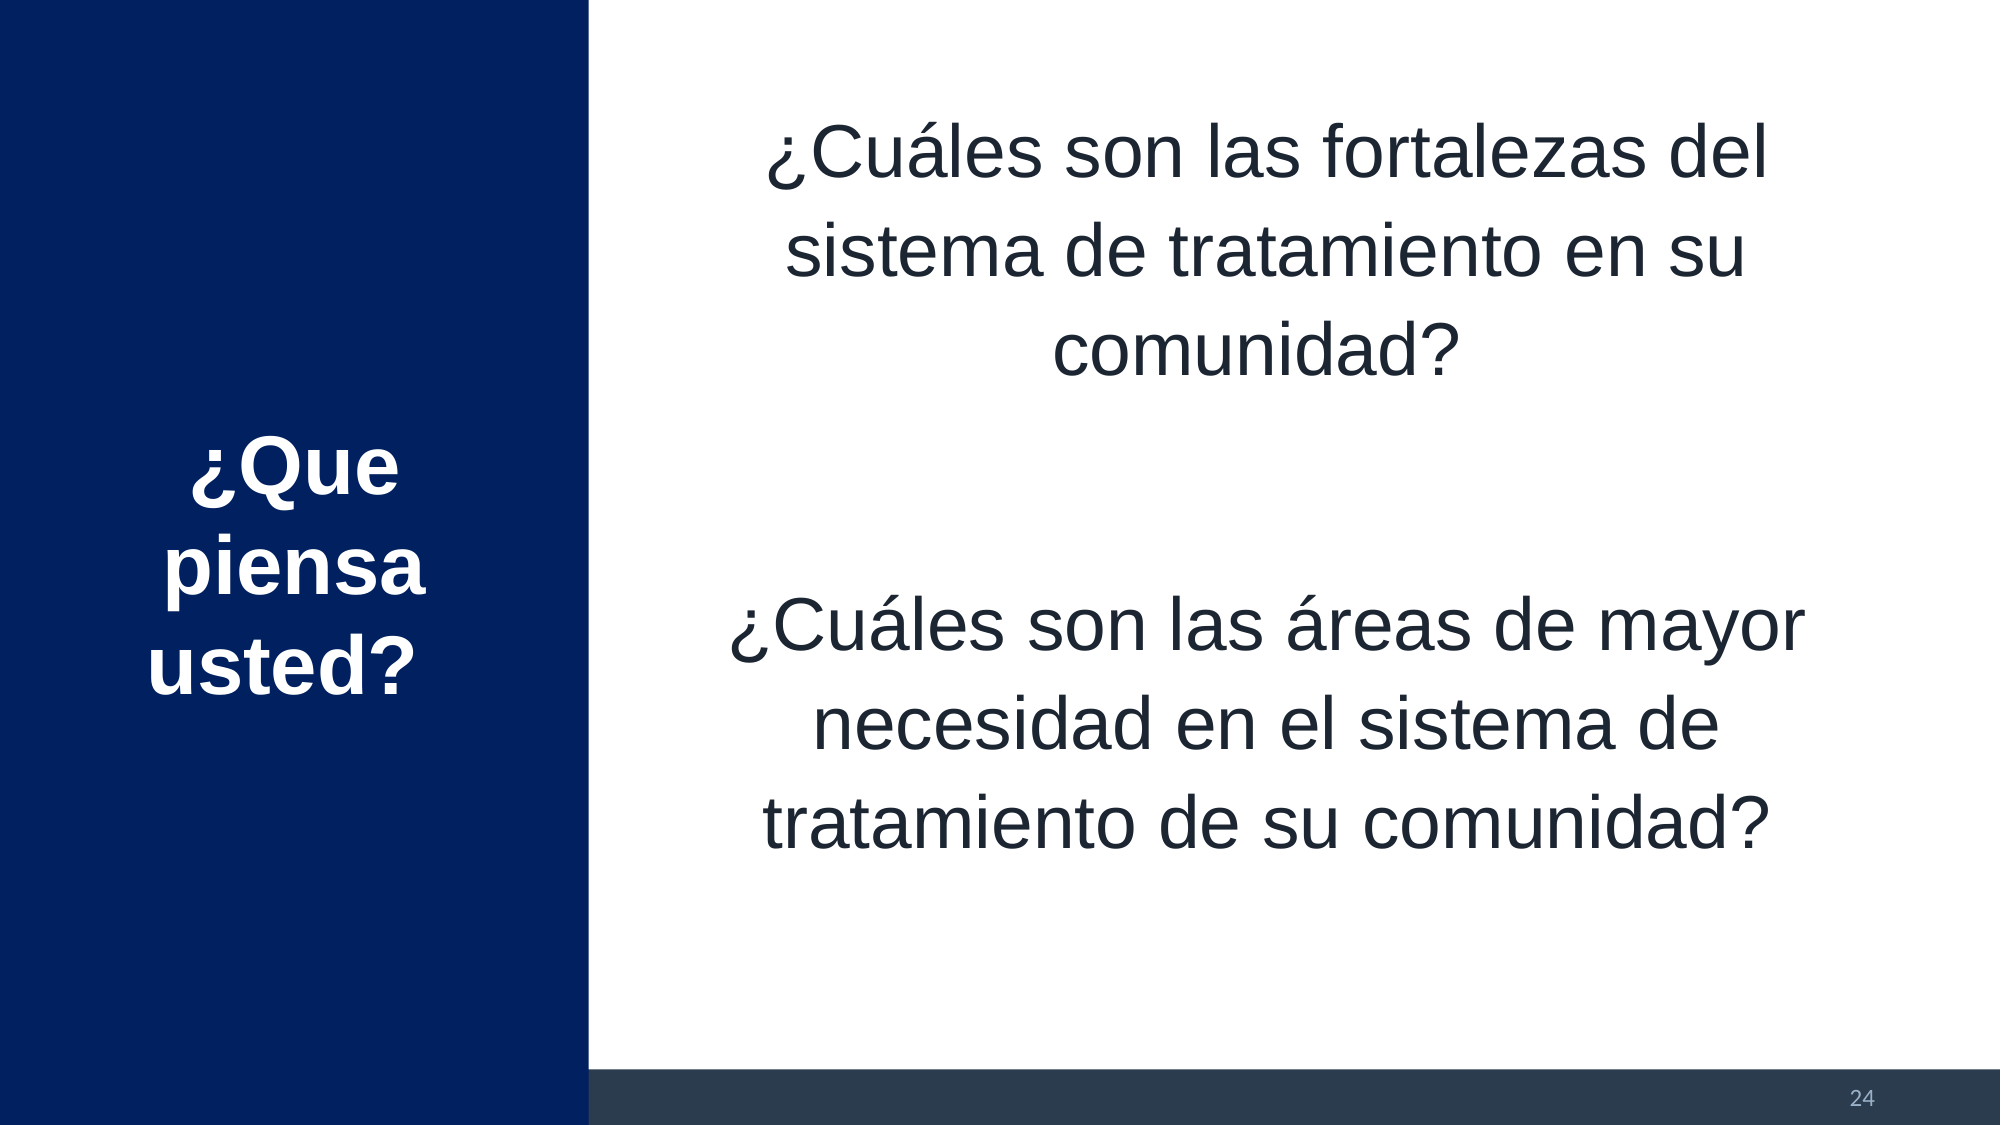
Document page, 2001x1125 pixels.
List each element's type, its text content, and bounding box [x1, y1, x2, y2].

slide_number 24 [1440, 1066, 1890, 1125]
text_box ¿Que piensa usted? [51, 403, 537, 719]
text_box [0, 0, 590, 1125]
list ¿Cuáles son las fortalezas del sistema de tratamiento en su comunidad? ¿Cuáles son las áreas de mayor necesidad en el sistema de tratamiento de su comunidad? [615, 86, 1919, 1039]
